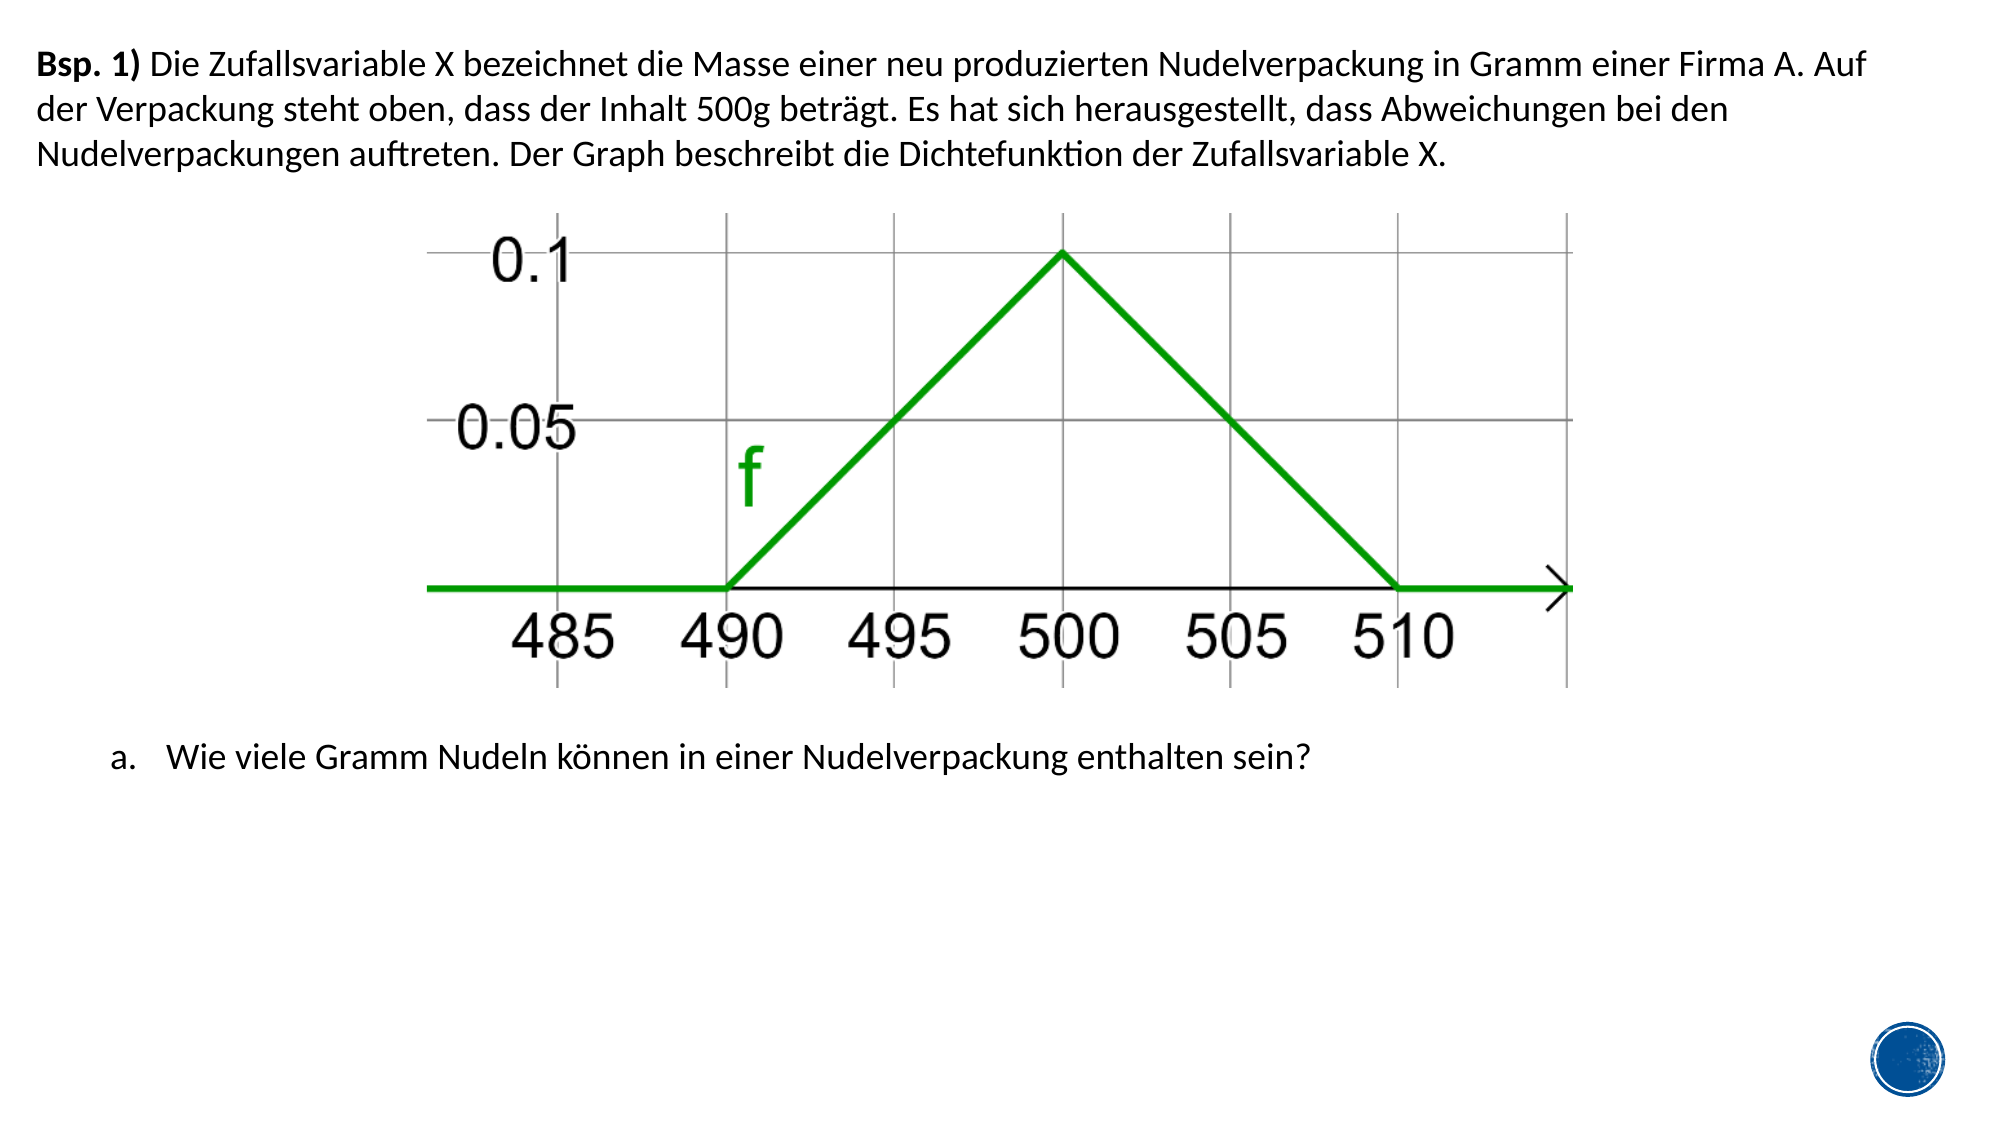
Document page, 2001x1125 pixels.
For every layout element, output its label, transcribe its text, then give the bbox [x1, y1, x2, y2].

picture [427, 214, 1573, 688]
text_box Wie viele Gramm Nudeln können in einer Nudelverpackung enthalten sein? [95, 718, 1589, 785]
text_box Bsp. 1) Die Zufallsvariable X bezeichnet die Masse einer neu produzierten Nudelverpackung in Gramm einer Firma A. Auf der Verpackung steht oben, dass der Inhalt 500g beträgt. Es hat sich herausgestellt, dass Abweichungen bei den Nudelverpackungen auftreten. Der Graph beschreibt die Dichtefunktion der Zufallsvariable X. [21, 31, 1891, 182]
